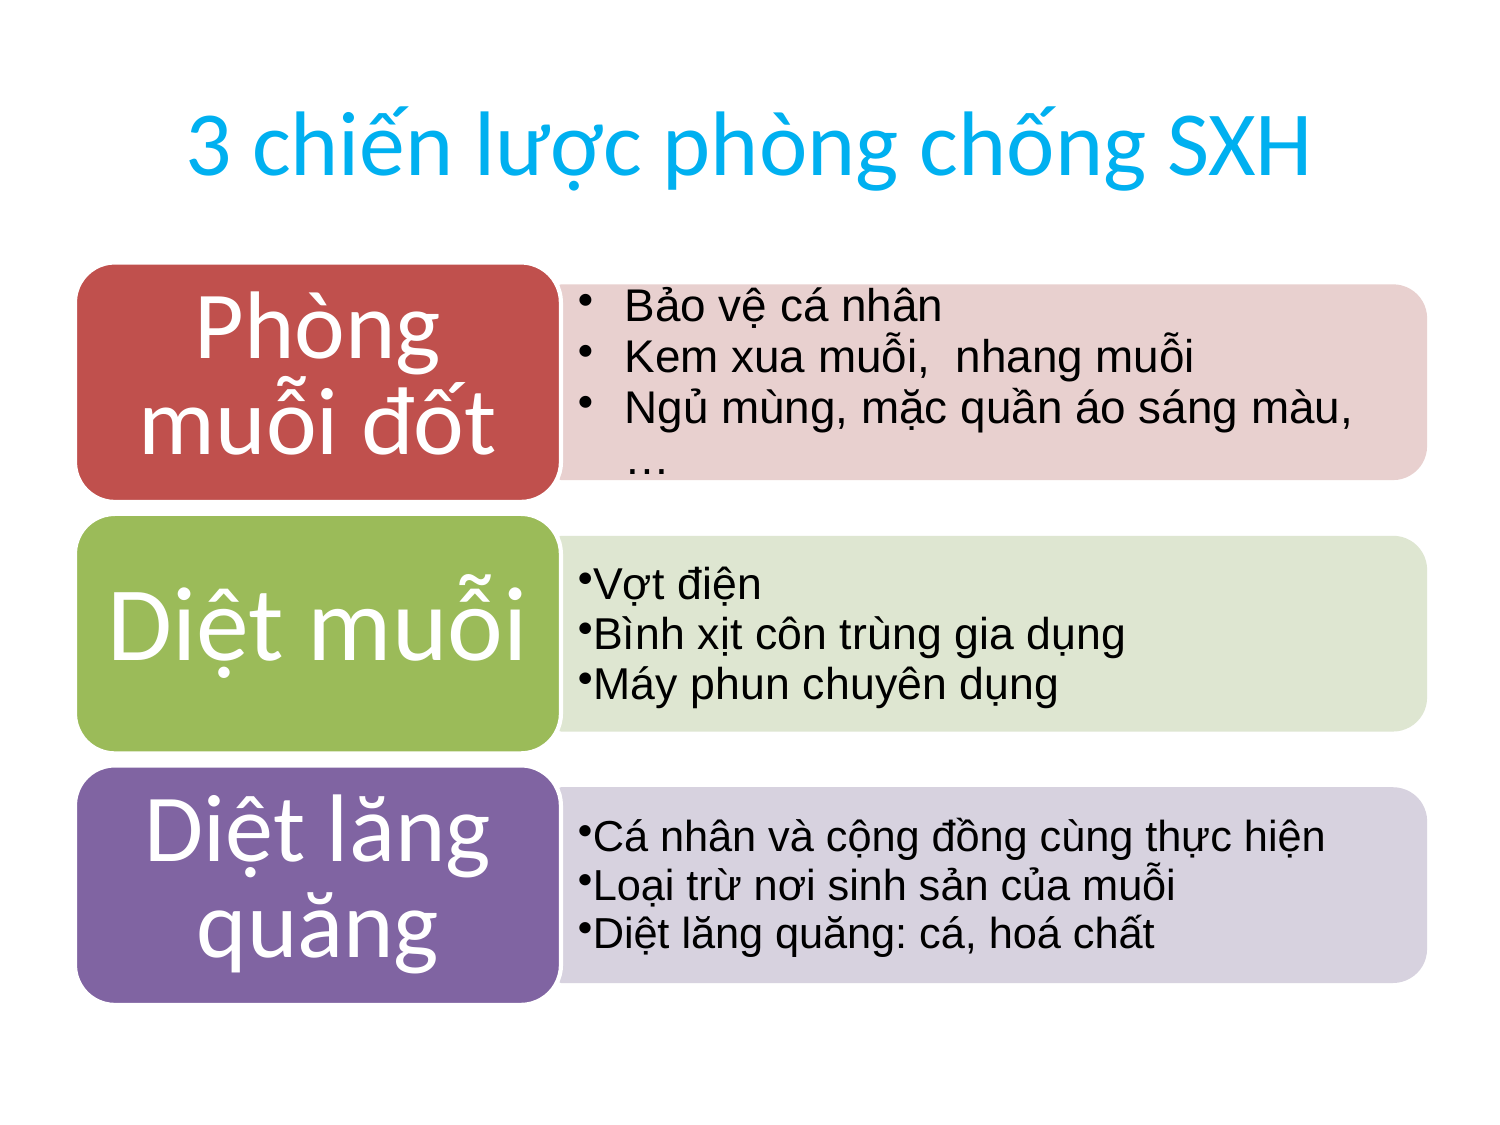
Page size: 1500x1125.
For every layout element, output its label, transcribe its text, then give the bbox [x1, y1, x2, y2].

title 3 chiến lược phòng chống SXH [75, 45, 1425, 233]
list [74, 262, 1426, 1006]
